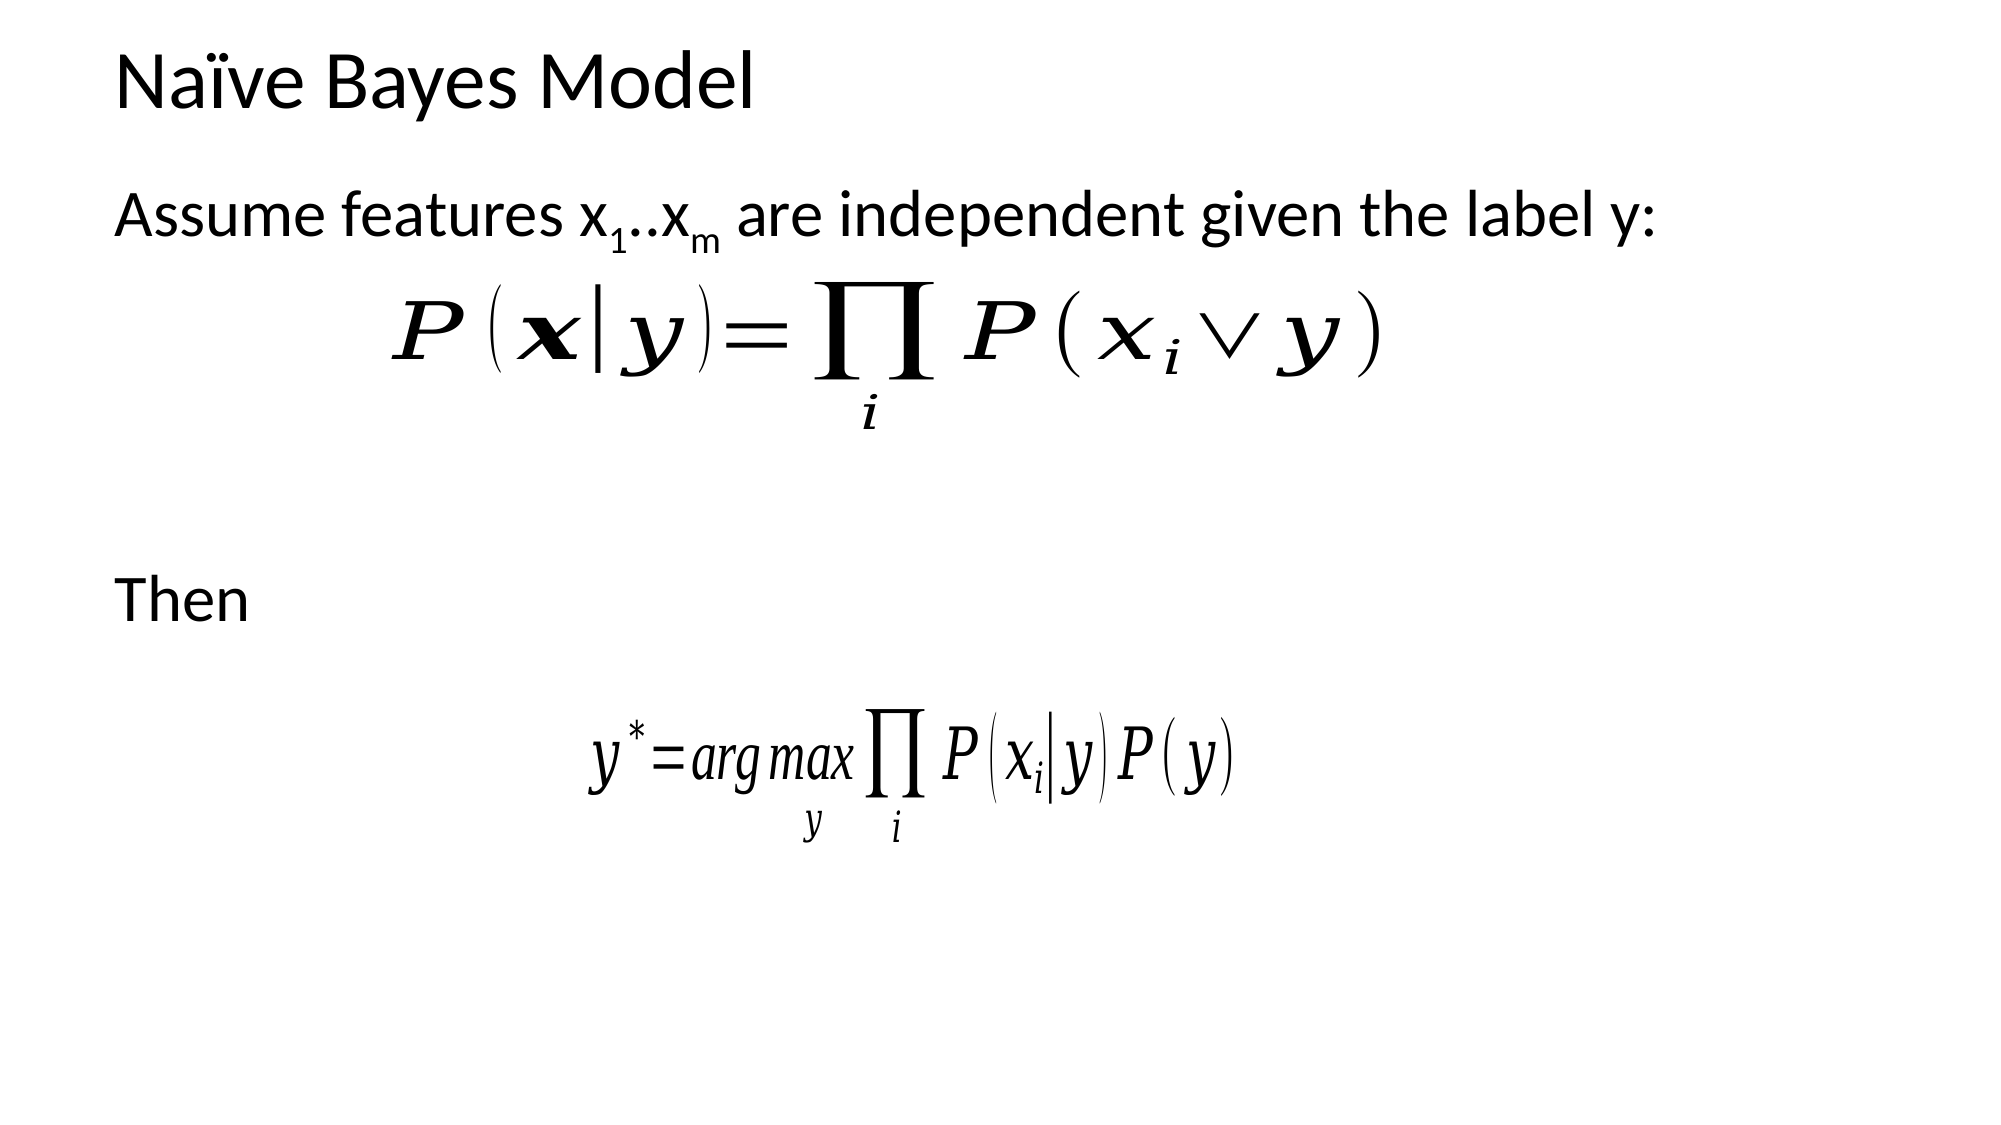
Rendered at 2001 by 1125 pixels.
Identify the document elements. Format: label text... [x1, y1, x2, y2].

list Assume features x1..xm are independent given the label y: Then [99, 162, 1900, 1005]
title Naïve Bayes Model [99, 0, 1900, 150]
